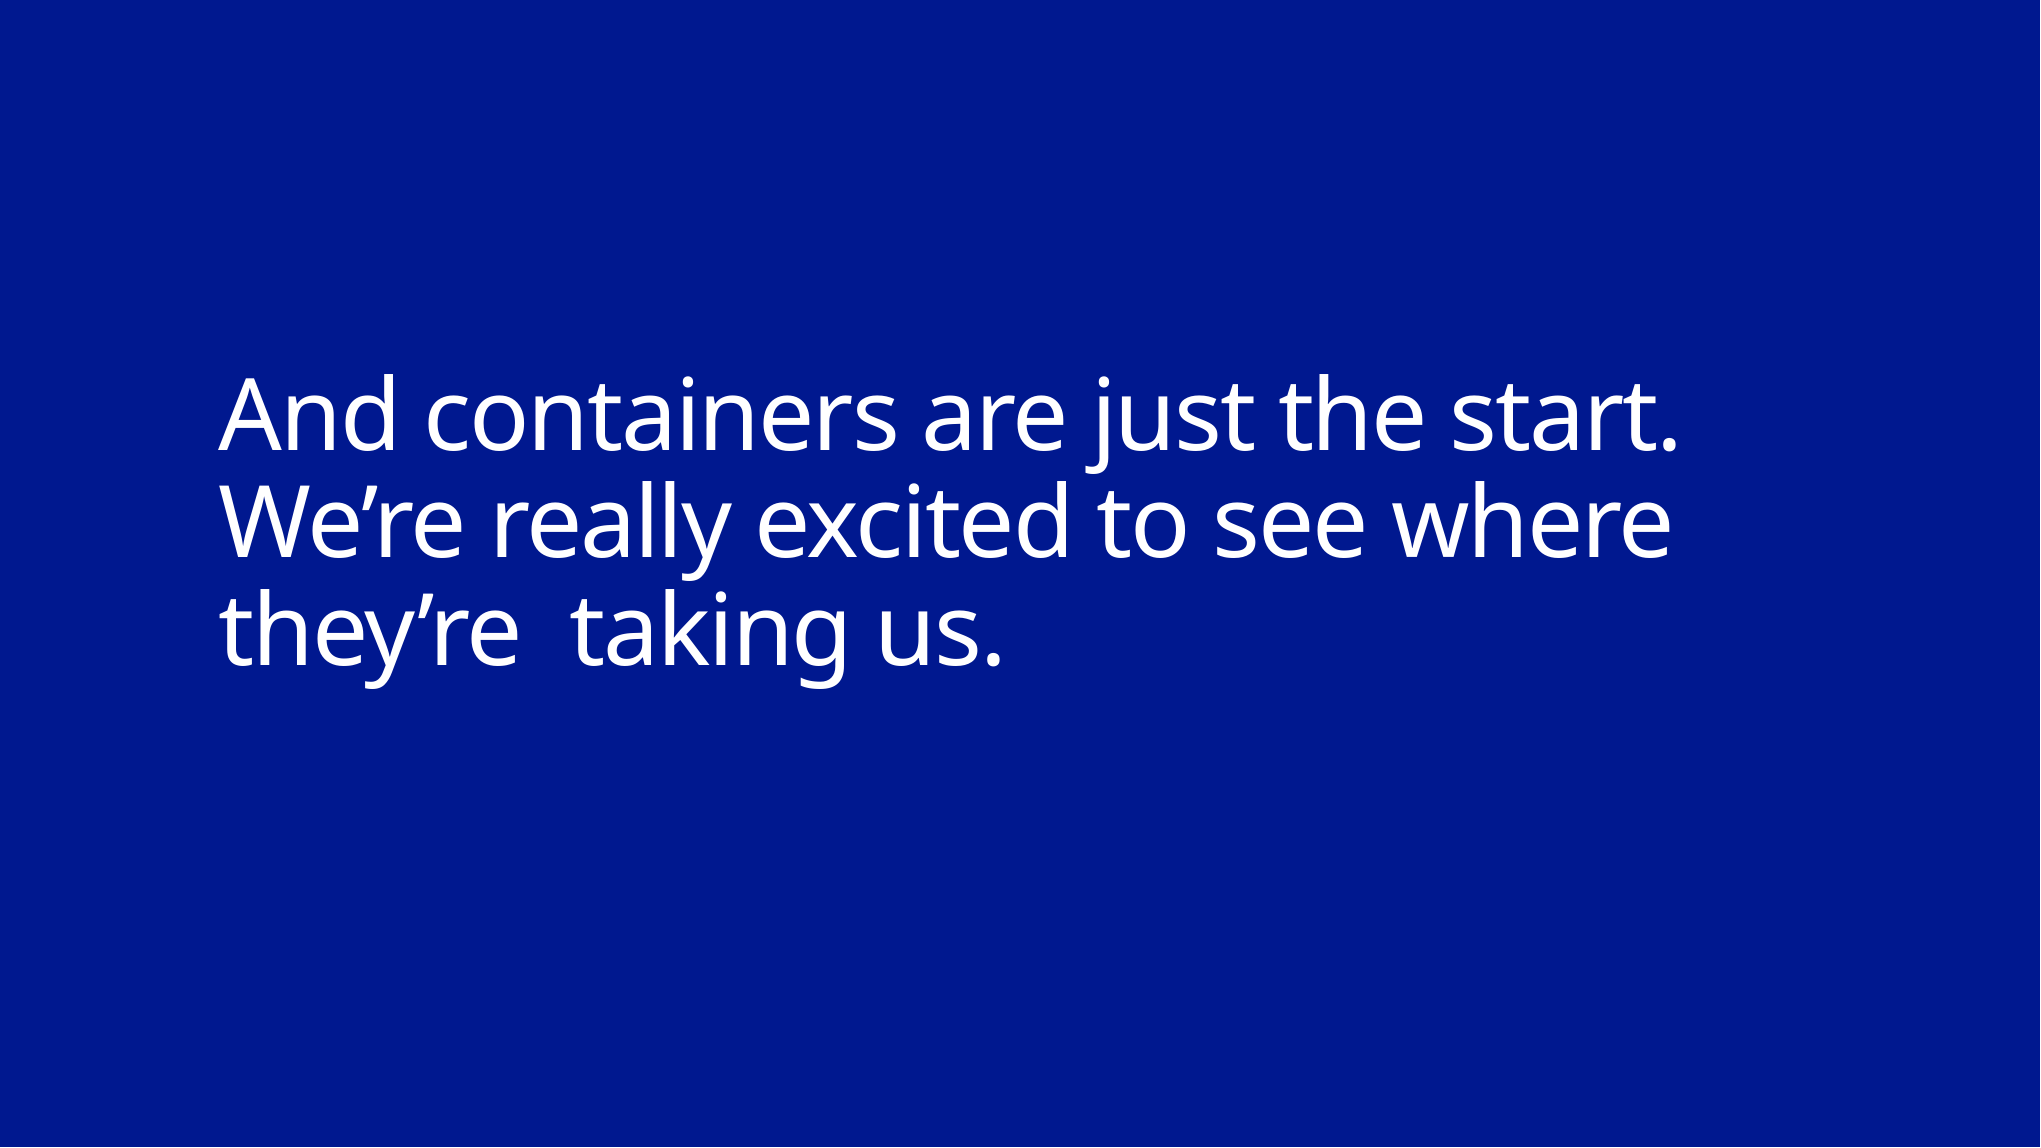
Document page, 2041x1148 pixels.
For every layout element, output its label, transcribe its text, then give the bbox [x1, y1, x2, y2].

title And containers are just the start. We’re really excited to see where they’re taking us. [195, 348, 1846, 649]
